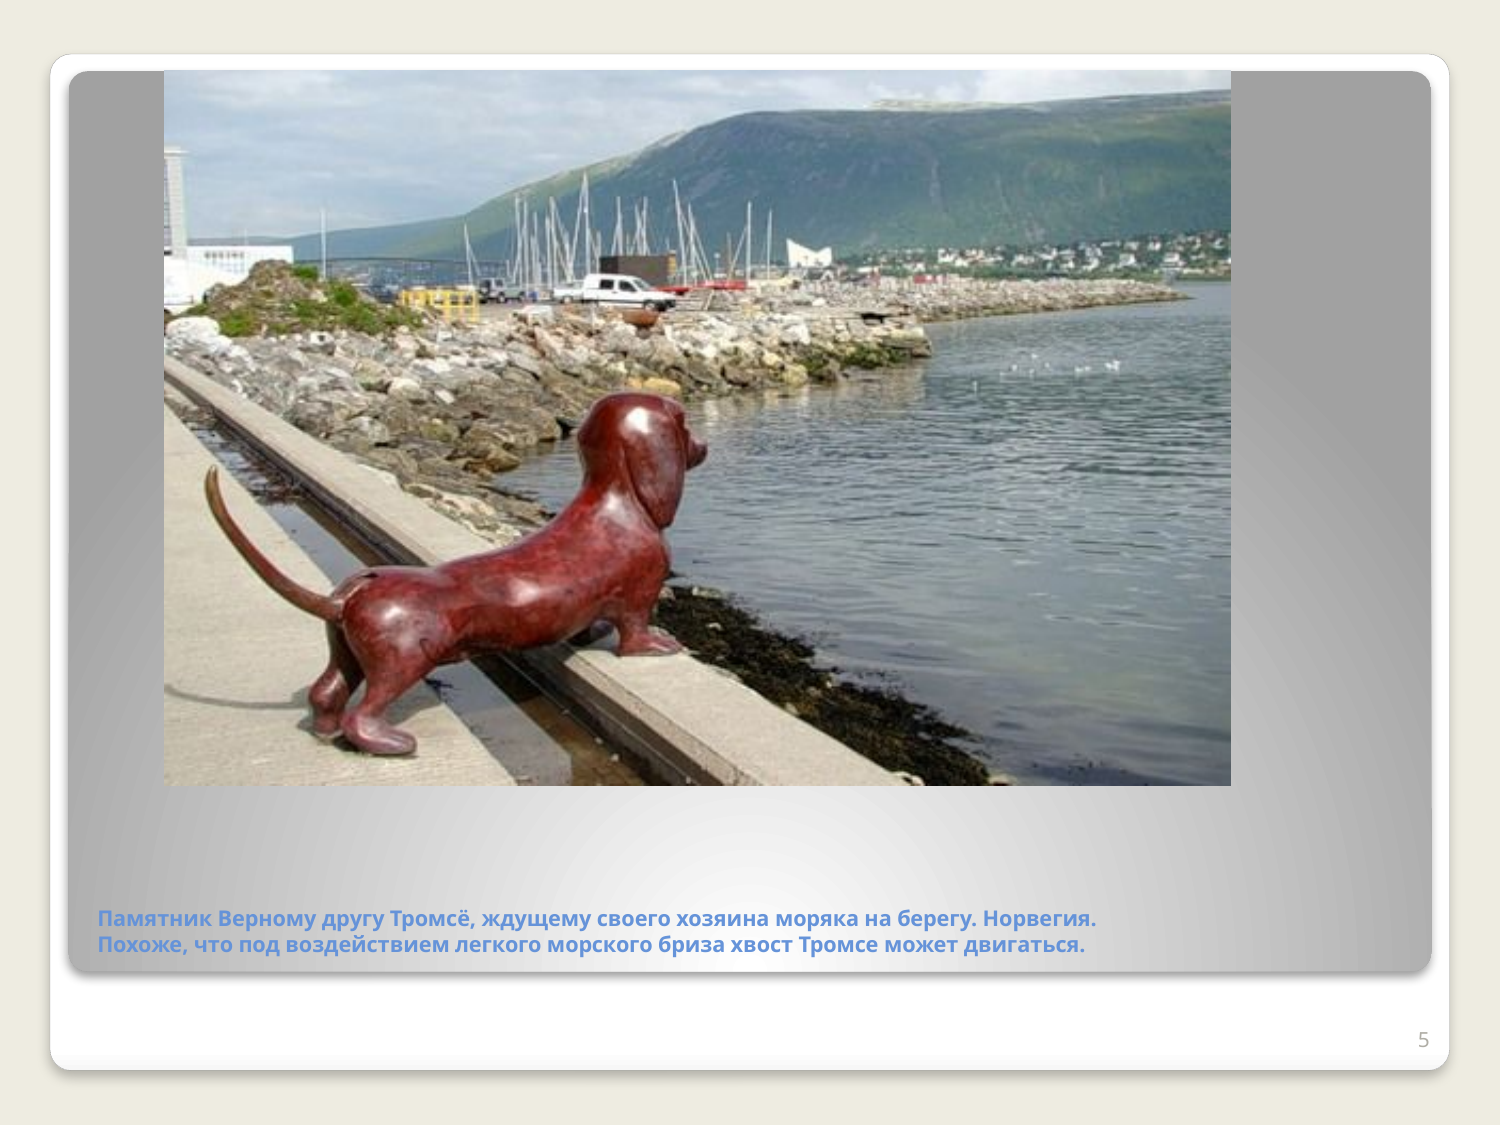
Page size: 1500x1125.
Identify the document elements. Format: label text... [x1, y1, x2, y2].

title Памятник Верному другу Тромсё, ждущему своего хозяина моряка на берегу. Норвегия. Похоже, что под воздействием легкого морского бриза хвост Тромсе может двигаться. [82, 817, 1425, 991]
picture [163, 70, 1231, 786]
slide_number 5 [1369, 1002, 1445, 1063]
